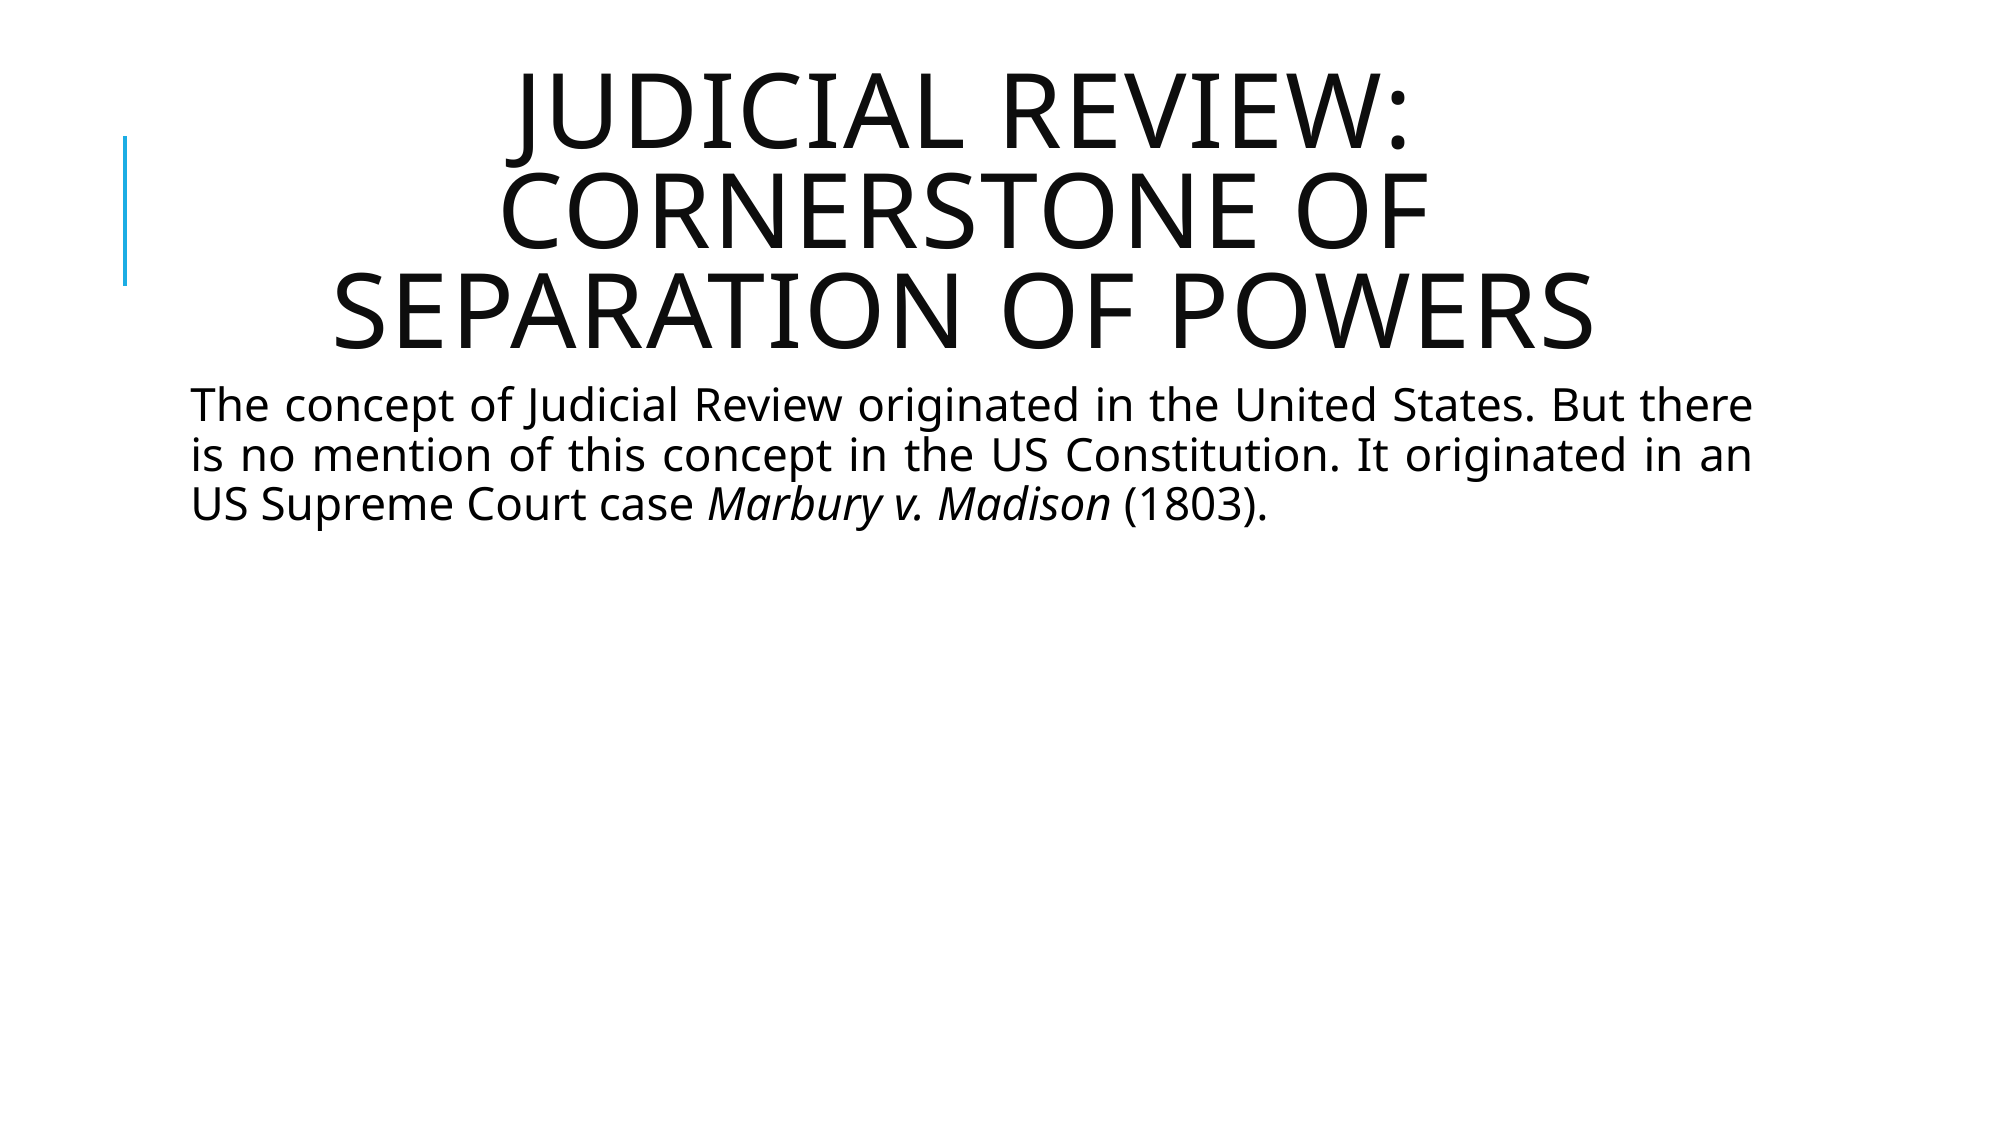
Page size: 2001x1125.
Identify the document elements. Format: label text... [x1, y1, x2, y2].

list The concept of Judicial Review originated in the United States. But there is no mention of this concept in the US Constitution. It originated in an US Supreme Court case Marbury v. Madison (1803). [167, 374, 1763, 1036]
title Judicial Review: Cornerstone of Separation of Powers [167, 95, 1763, 343]
